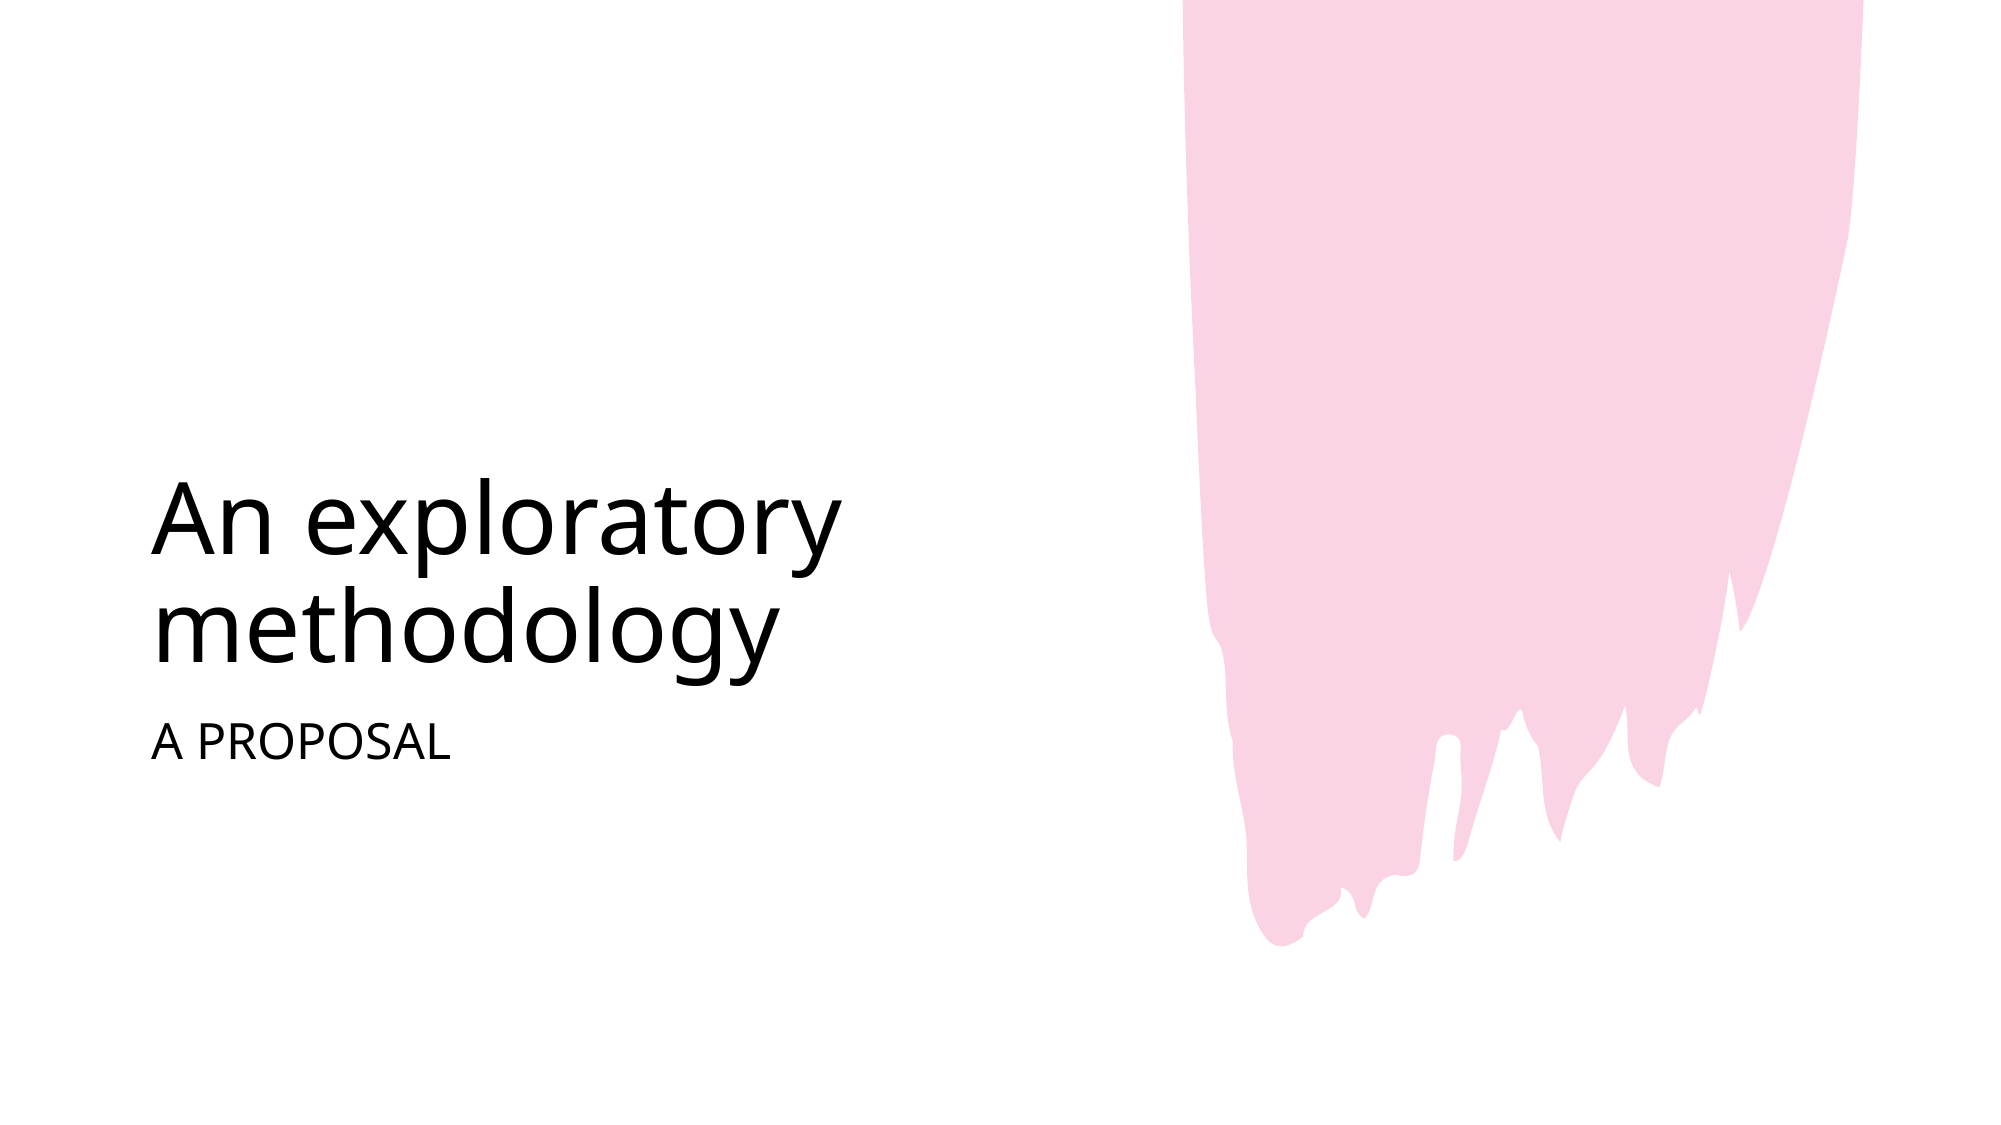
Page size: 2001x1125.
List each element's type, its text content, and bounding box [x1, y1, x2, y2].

list A proposal [136, 701, 1001, 949]
title An exploratory methodology [136, 176, 1001, 692]
